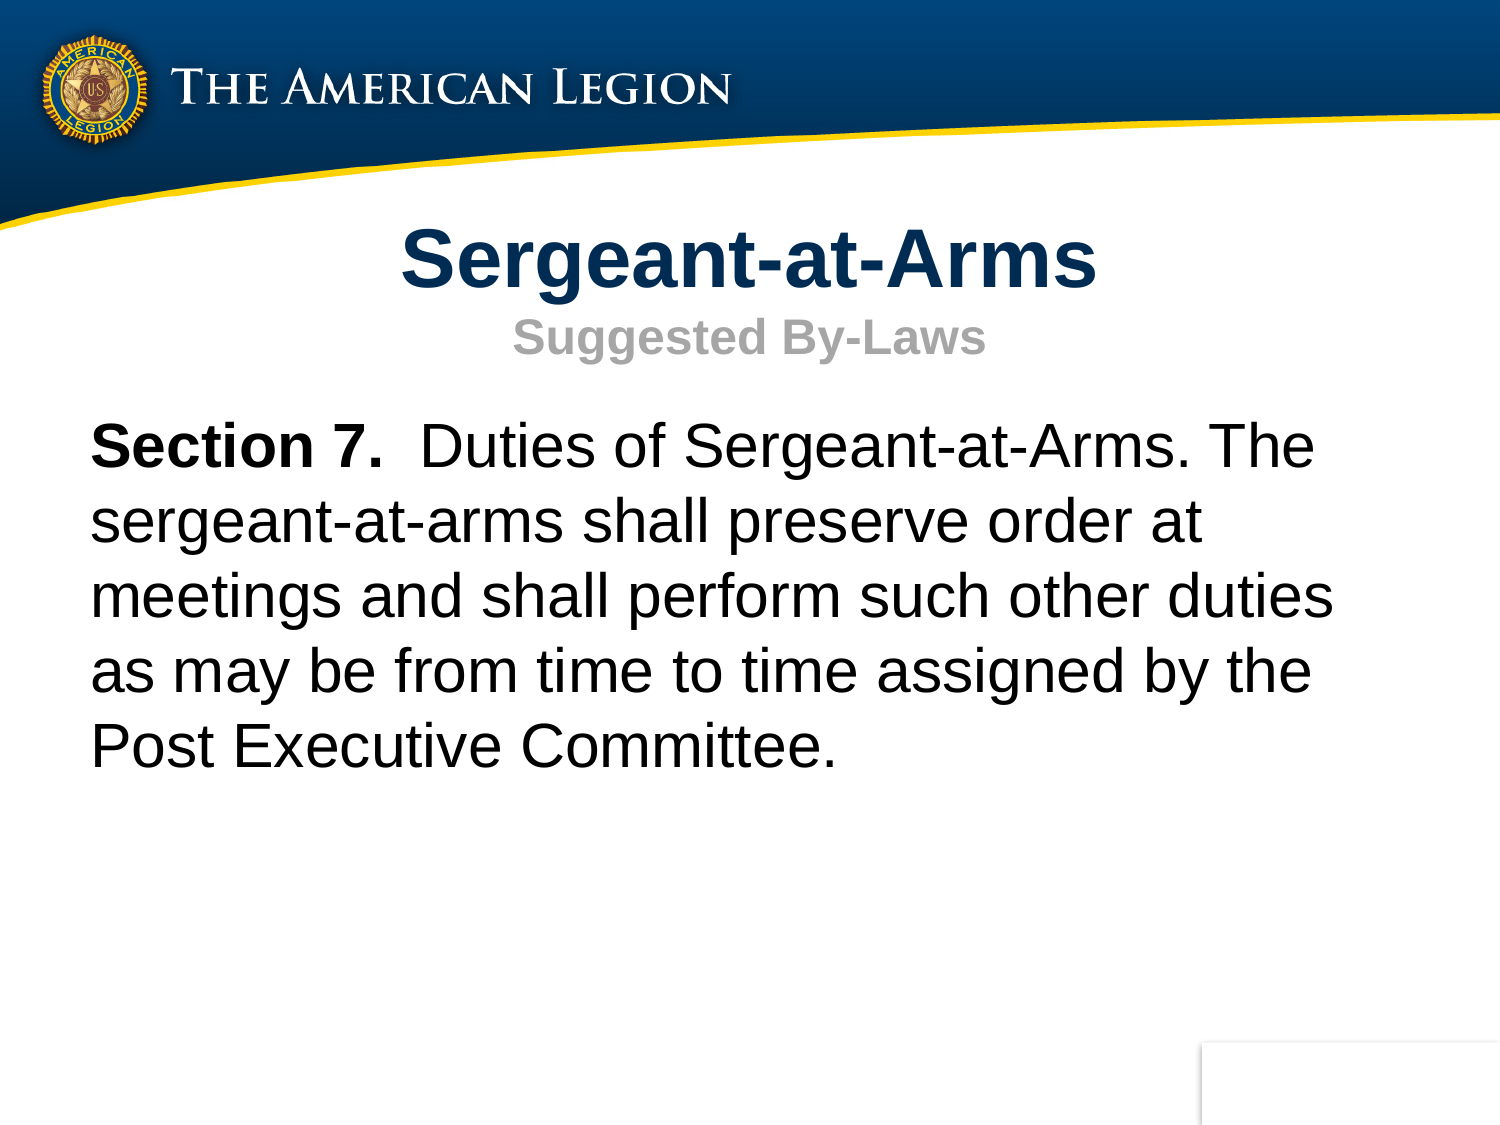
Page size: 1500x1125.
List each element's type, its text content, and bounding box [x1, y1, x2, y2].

title Sergeant-at-Arms Suggested By-Laws [75, 190, 1425, 379]
picture [0, 0, 1500, 1125]
list Section 7. Duties of Sergeant-at-Arms. The sergeant-at-arms shall preserve order at meetings and shall perform such other duties as may be from time to time assigned by the Post Executive Committee. [75, 397, 1425, 1069]
